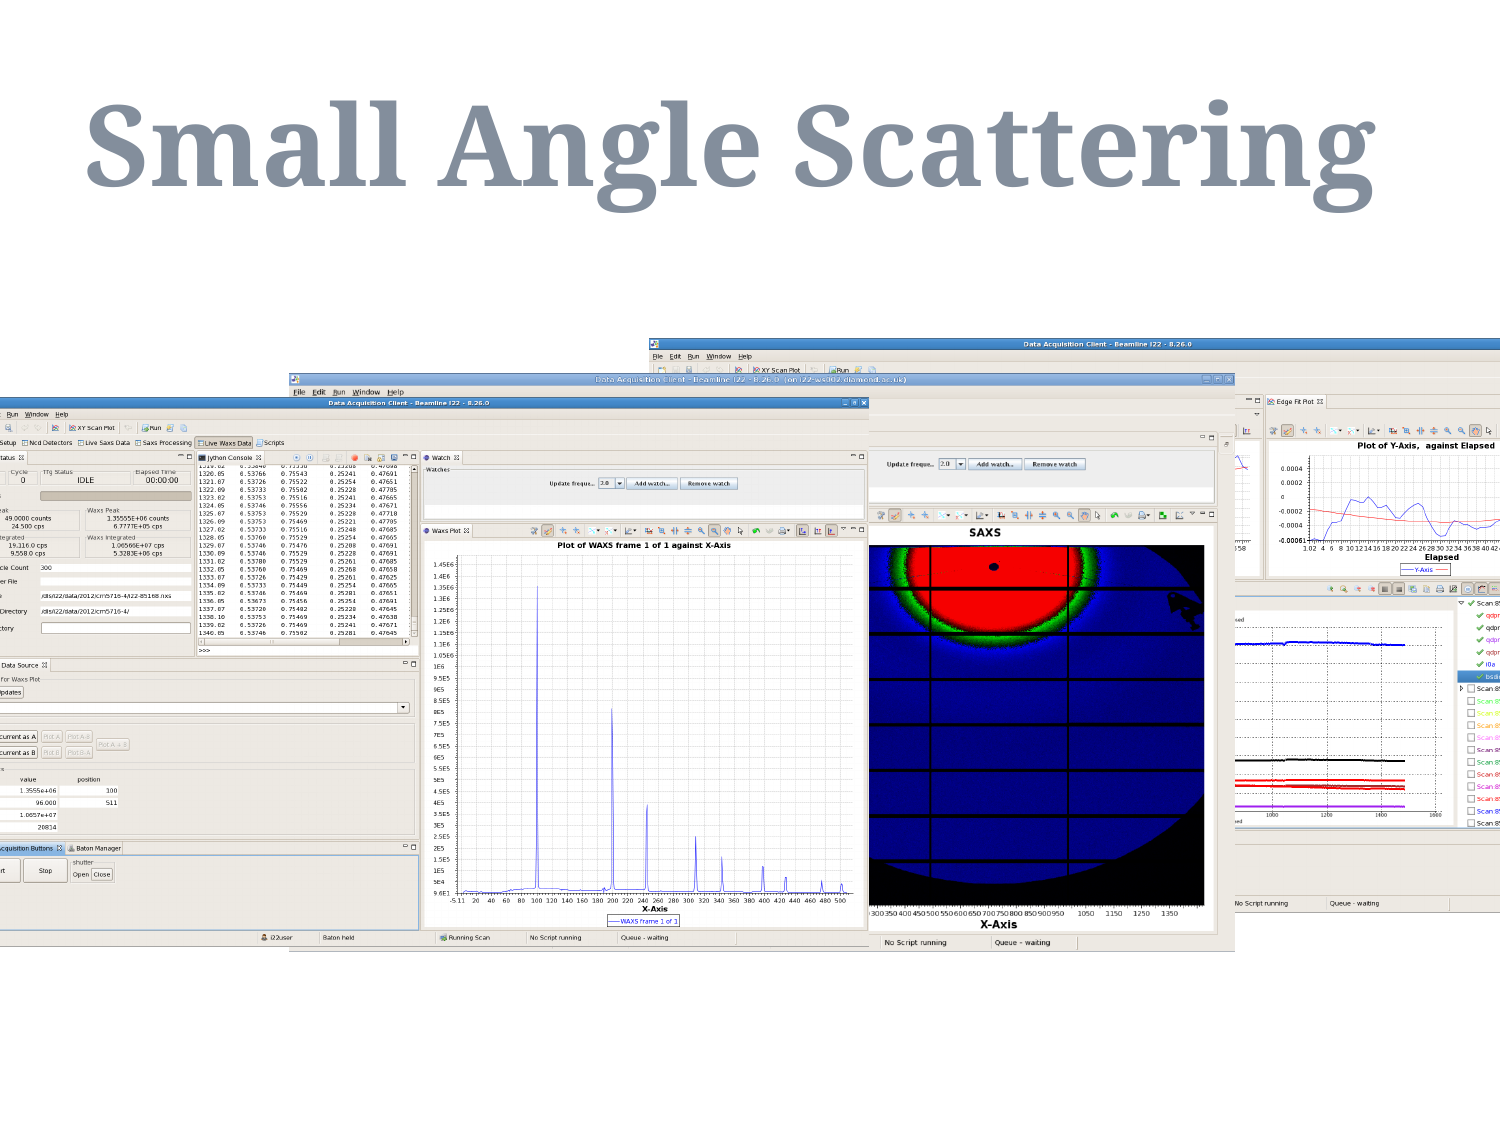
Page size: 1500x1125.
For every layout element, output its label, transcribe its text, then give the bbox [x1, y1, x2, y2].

picture [0, 396, 869, 947]
picture [288, 372, 1235, 952]
text_box Small Angle Scattering [69, 66, 1393, 217]
picture [649, 337, 1500, 913]
